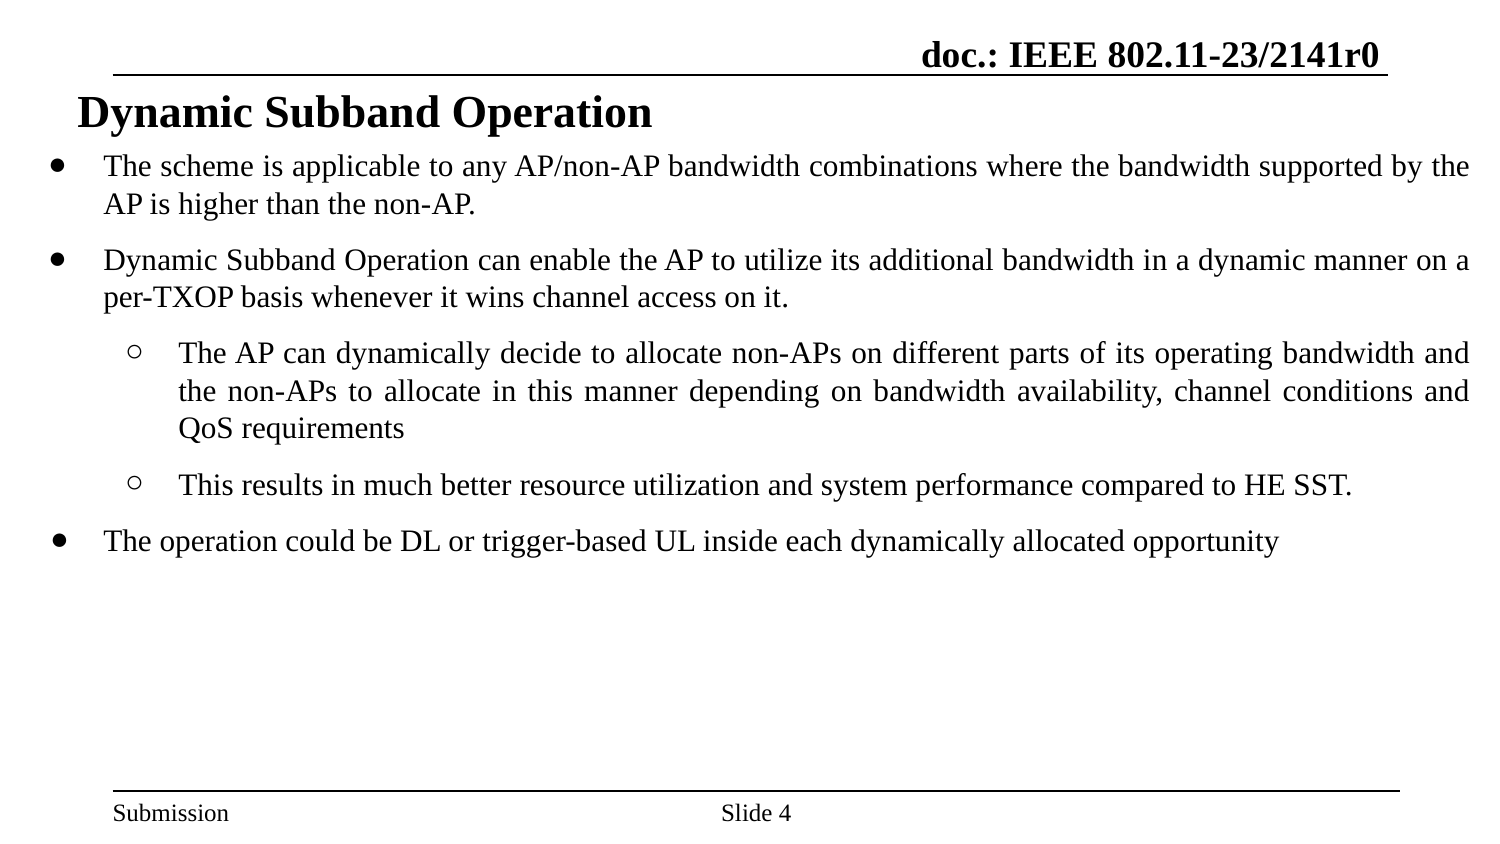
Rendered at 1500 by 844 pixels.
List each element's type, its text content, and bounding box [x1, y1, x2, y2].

title Dynamic Subband Operation [66, 82, 1483, 134]
slide_number Slide ‹#› [712, 796, 800, 820]
list The scheme is applicable to any AP/non-AP bandwidth combinations where the bandwidth supported by the AP is higher than the non-AP. Dynamic Subband Operation can enable the AP to utilize its additional bandwidth in a dynamic manner on a per-TXOP basis whenever it wins channel access on it. The AP can dynamically decide to allocate non-APs on different parts of its operating bandwidth and the non-APs to allocate in this manner depending on bandwidth availability, channel conditions and QoS requirements This results in much better resource utilization and system performance compared to HE SST. The operation could be DL or trigger-based UL inside each dynamically allocated opportunity [17, 134, 1483, 761]
